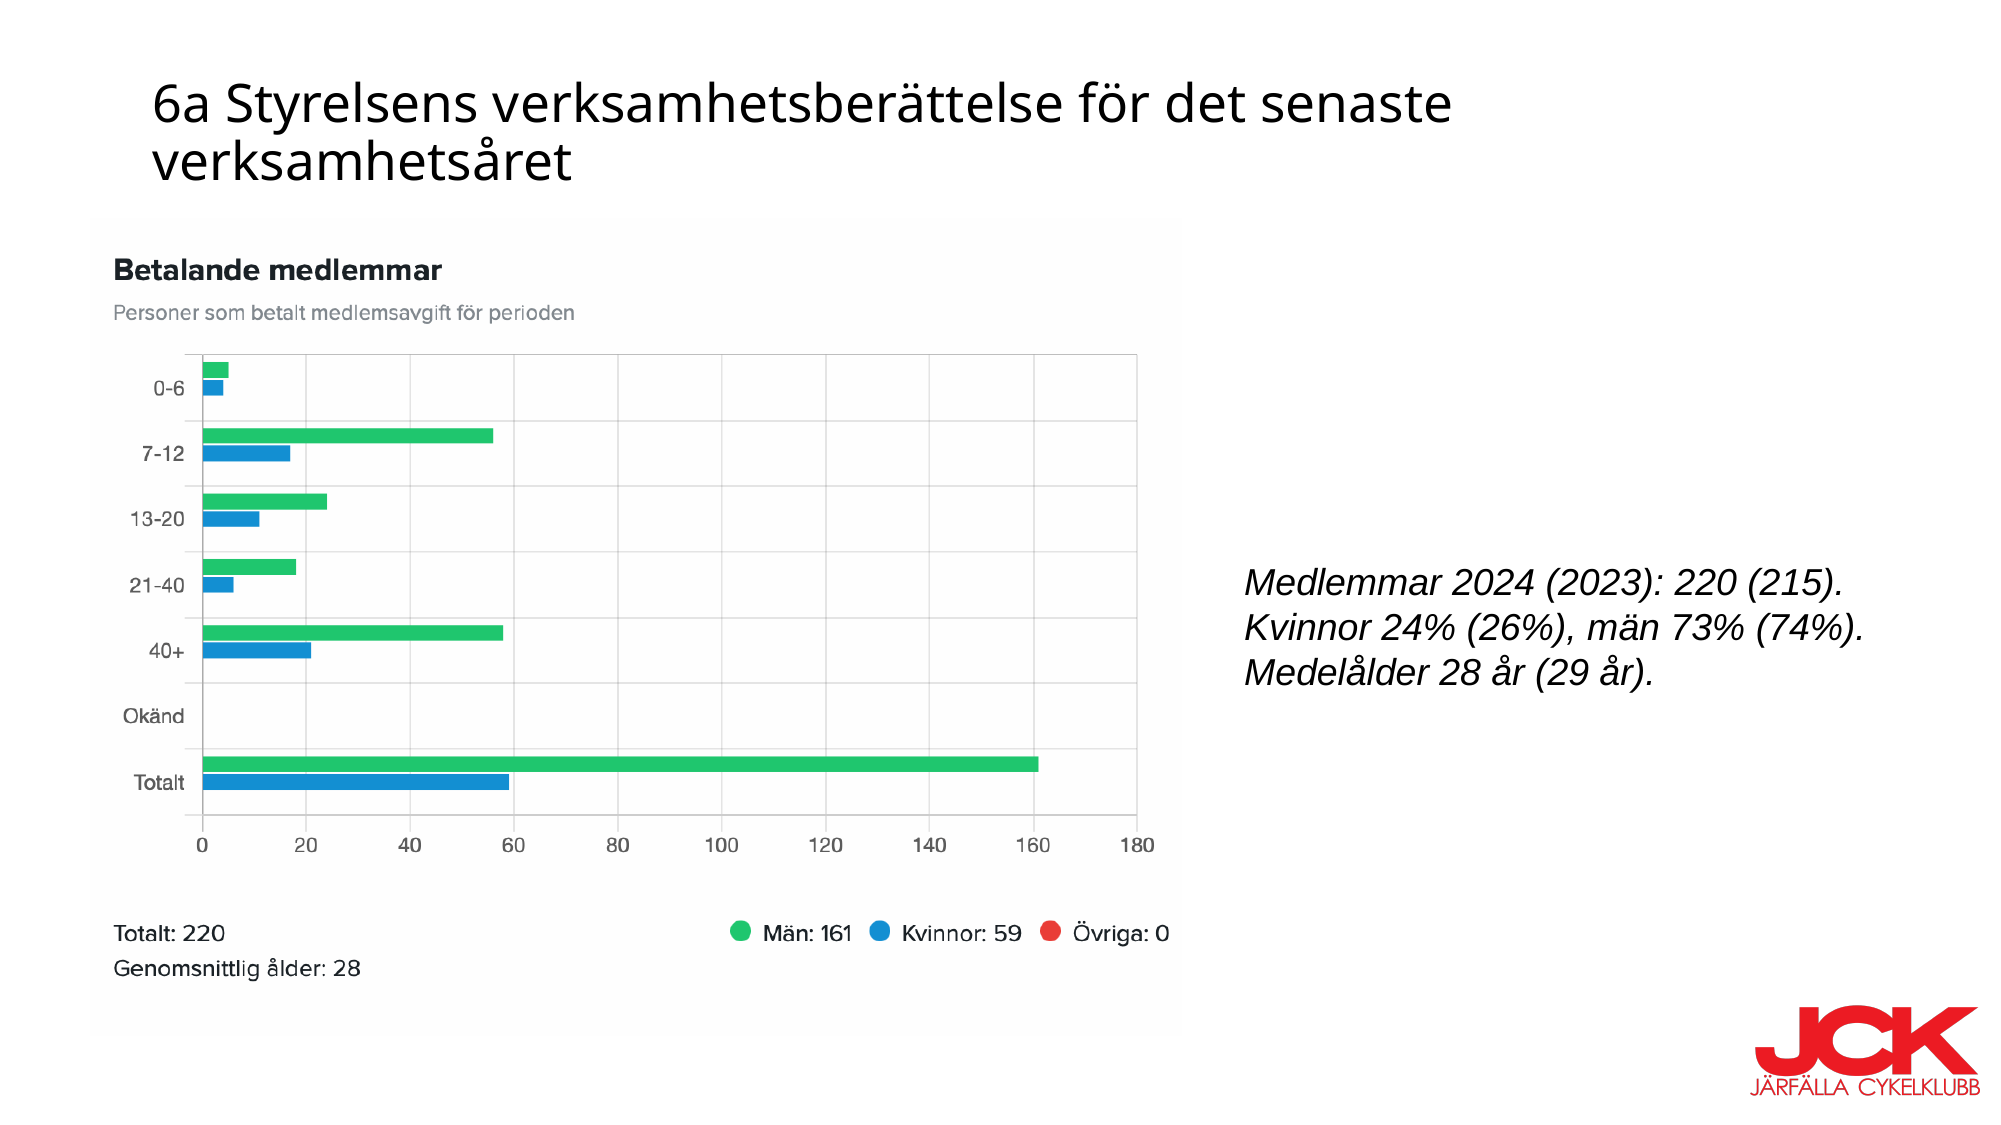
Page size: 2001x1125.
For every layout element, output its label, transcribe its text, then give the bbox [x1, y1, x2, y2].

title 6a Styrelsens verksamhetsberättelse för det senaste verksamhetsåret [137, 59, 1863, 209]
text_box Medlemmar 2024 (2023): 220 (215). Kvinnor 24% (26%), män 73% (74%). Medelålder 28 år (29 år). [1229, 346, 1912, 839]
picture [90, 218, 1183, 1037]
picture [1749, 996, 1980, 1100]
